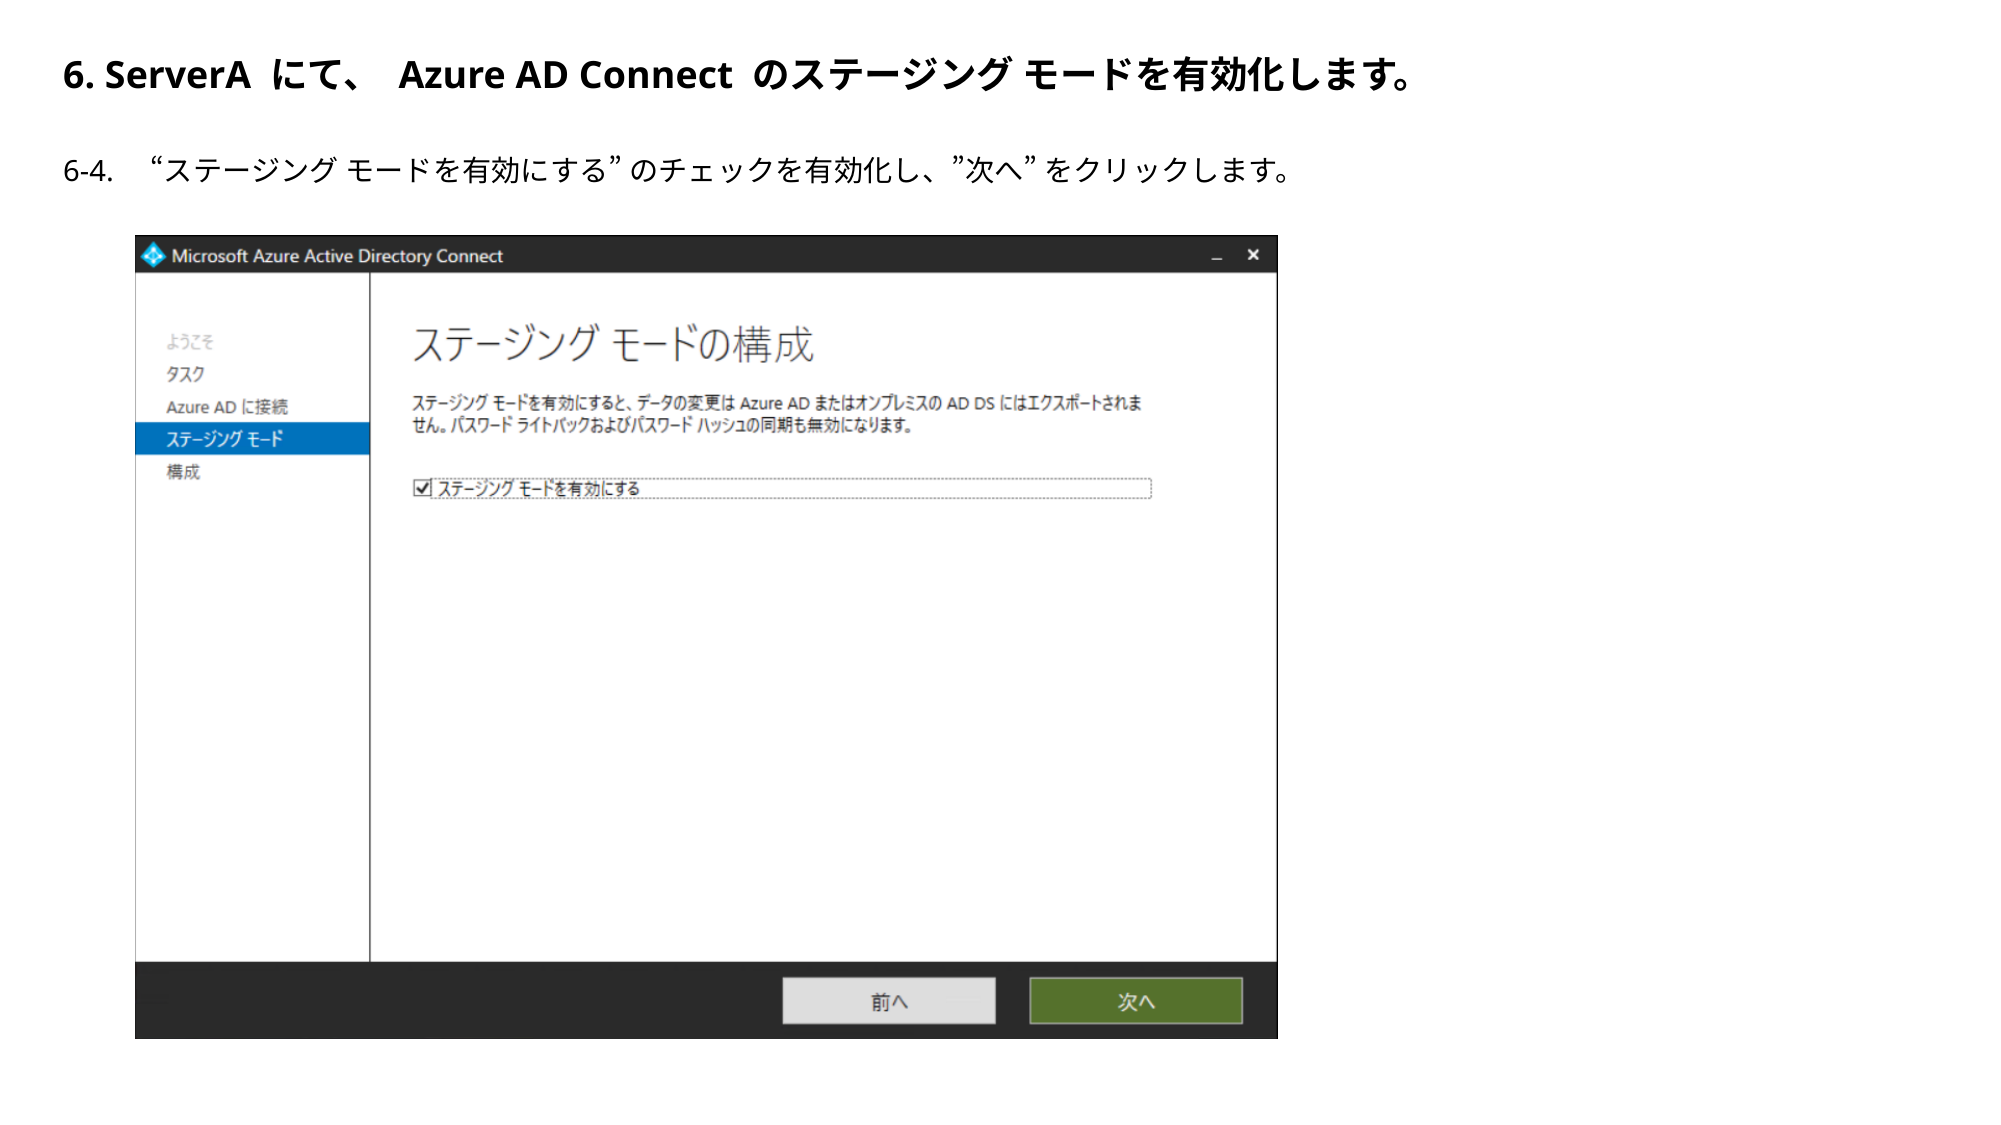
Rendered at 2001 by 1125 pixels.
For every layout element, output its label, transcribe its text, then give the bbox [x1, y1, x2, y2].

text_box 6. ServerA にて、 Azure AD Connect のステージング モードを有効化します。 [48, 43, 1912, 103]
picture [135, 235, 1278, 1039]
text_box 6-4. “ステージング モードを有効にする” のチェックを有効化し、”次へ” をクリックします。 [48, 145, 1418, 195]
